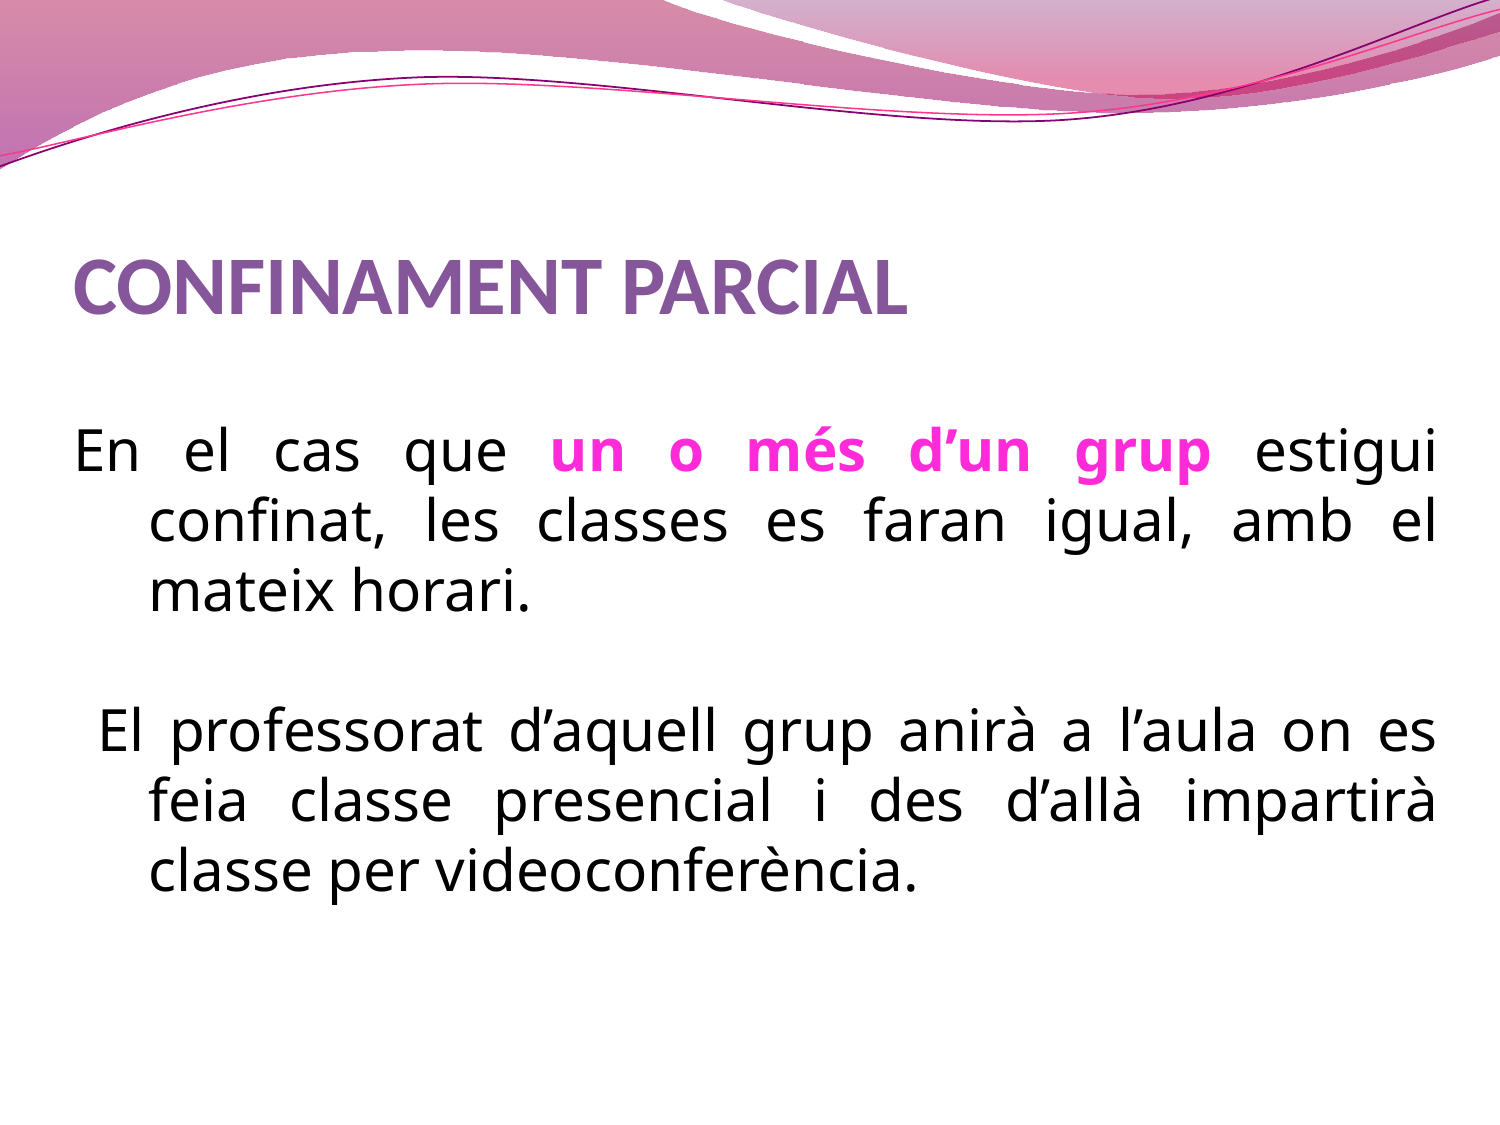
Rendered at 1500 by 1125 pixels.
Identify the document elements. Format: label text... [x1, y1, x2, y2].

text_box CONFINAMENT PARCIAL En el cas que un o més d’un grup estigui confinat, les classes es faran igual, amb ​el mateix horari. El professorat d’aquell grup anirà a l’aula on es feia classe presencial i des d’allà impartirà classe per videoconferència​. [58, 223, 1453, 971]
